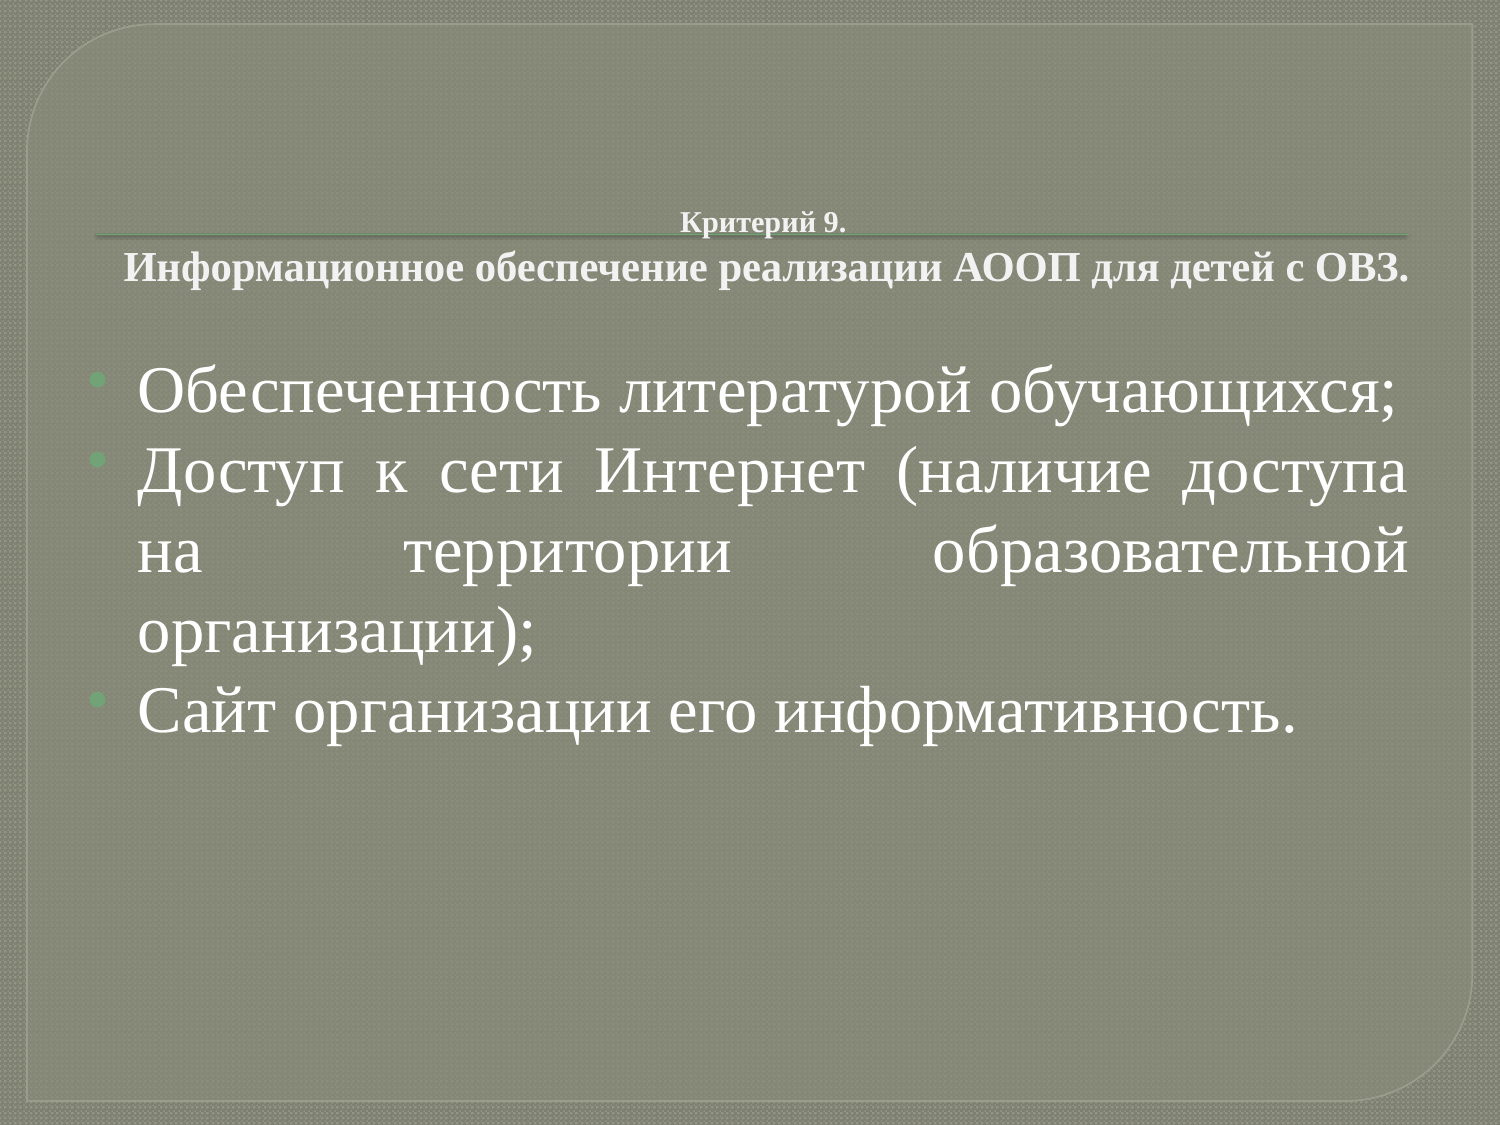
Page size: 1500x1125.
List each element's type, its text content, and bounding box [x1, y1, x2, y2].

title Критерий 9. Информационное обеспечение реализации АООП для детей с ОВЗ. [88, 160, 1439, 349]
list Обеспеченность литературой обучающихся; Доступ к сети Интернет (наличие доступа на территории образовательной организации); Сайт организации его информативность. [75, 338, 1425, 1013]
